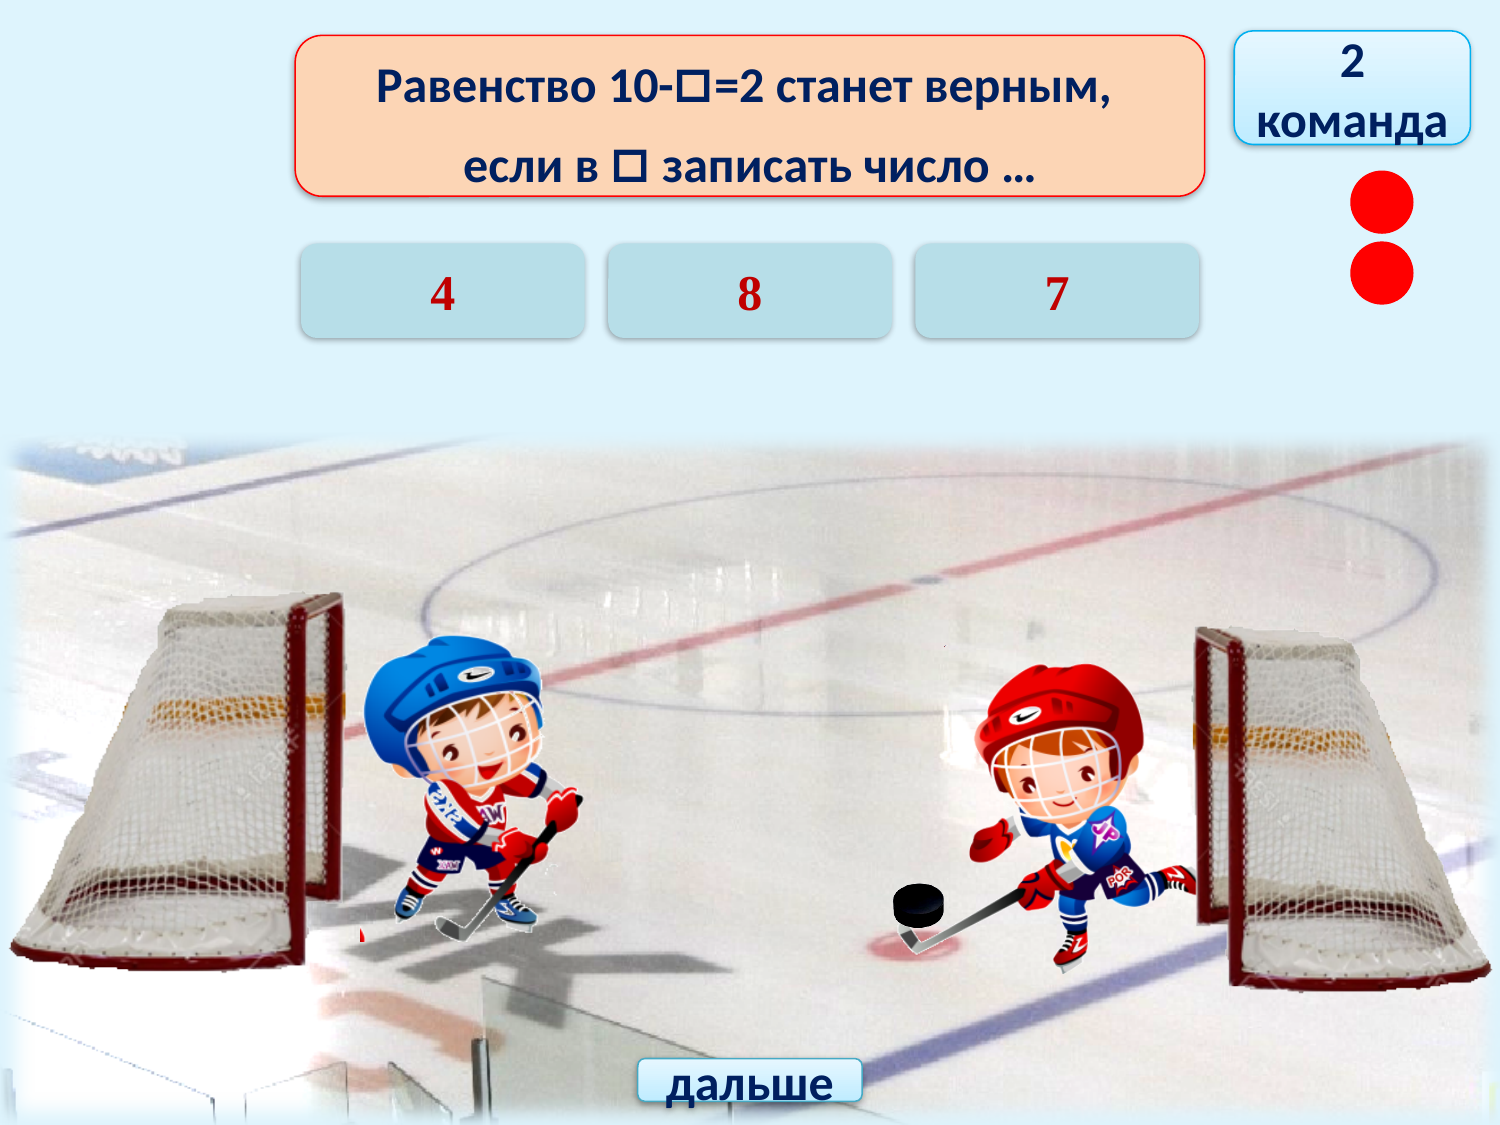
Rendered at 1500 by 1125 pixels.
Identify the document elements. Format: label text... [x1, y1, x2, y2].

text_box [1350, 170, 1414, 234]
text_box [1350, 241, 1414, 305]
text_box 7 [914, 242, 1200, 339]
text_box 4 [300, 242, 586, 339]
text_box Равенство 10-□=2 станет верным, если в □ записать число … [294, 34, 1206, 198]
text_box 2 команда [1233, 30, 1472, 146]
text_box 8 [607, 242, 893, 339]
picture [0, 432, 1500, 1125]
